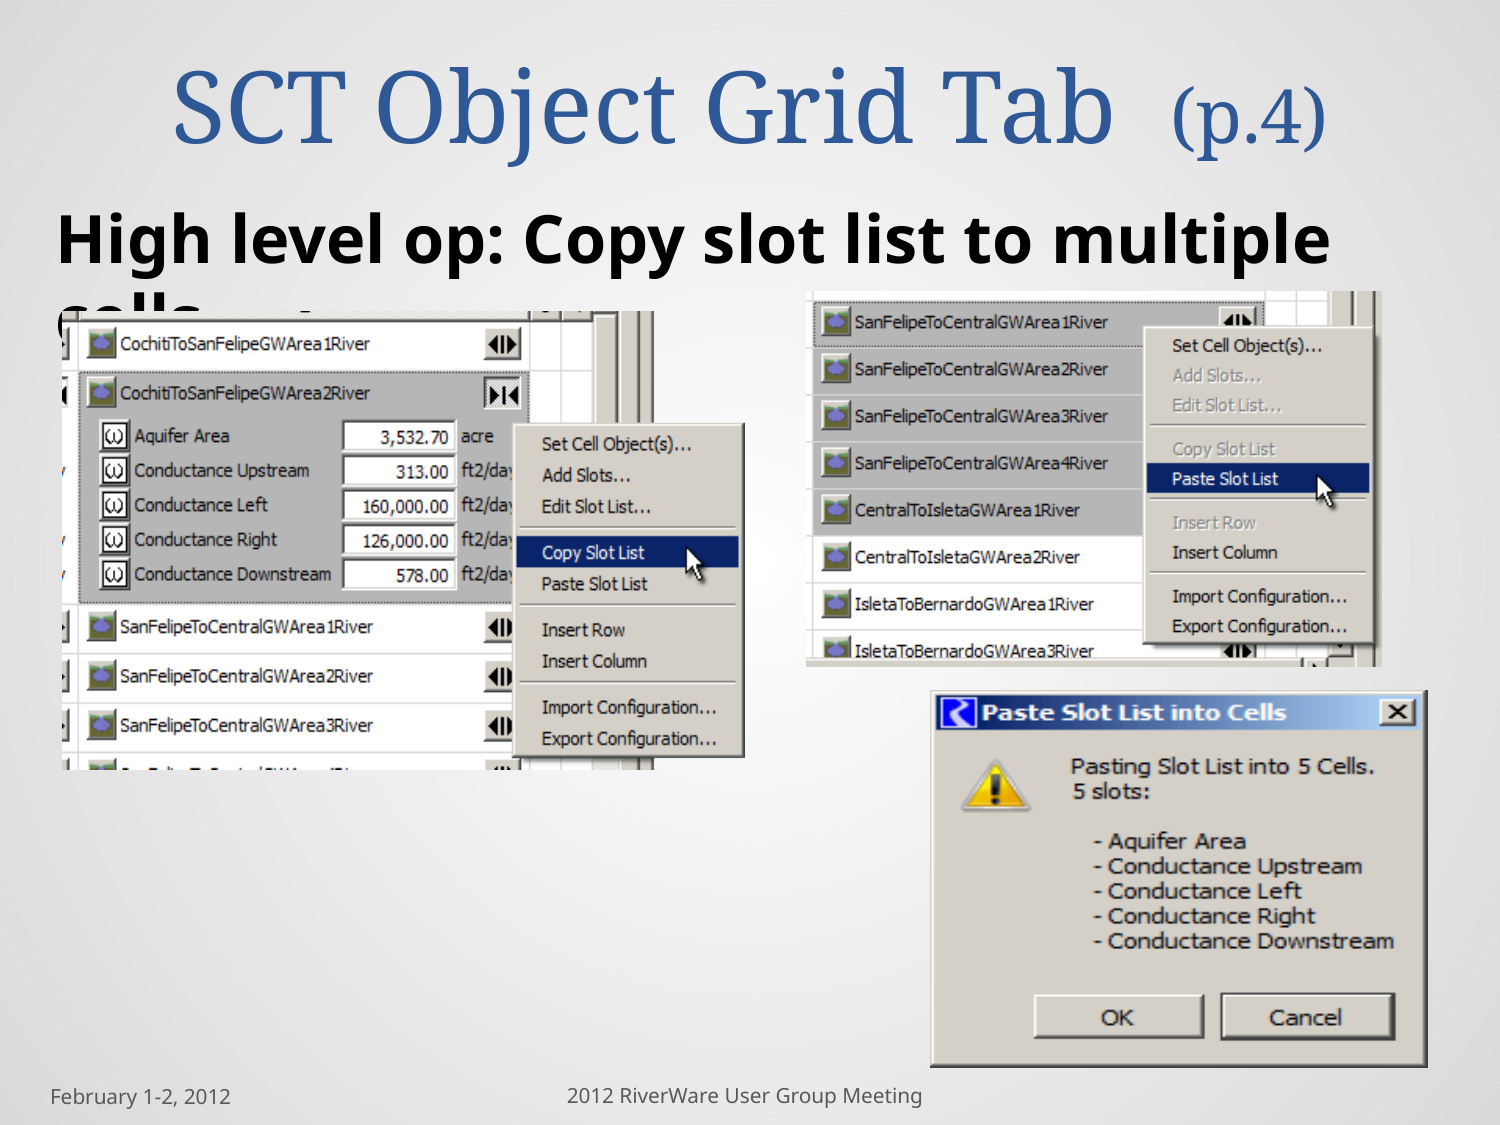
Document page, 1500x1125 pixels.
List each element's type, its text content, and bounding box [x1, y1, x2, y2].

picture [930, 689, 1428, 1068]
list High level op: Copy slot list to multiple cells [40, 188, 1469, 1063]
title SCT Object Grid Tab (p.4) [38, 35, 1462, 170]
picture [806, 291, 1383, 667]
picture [61, 311, 746, 770]
